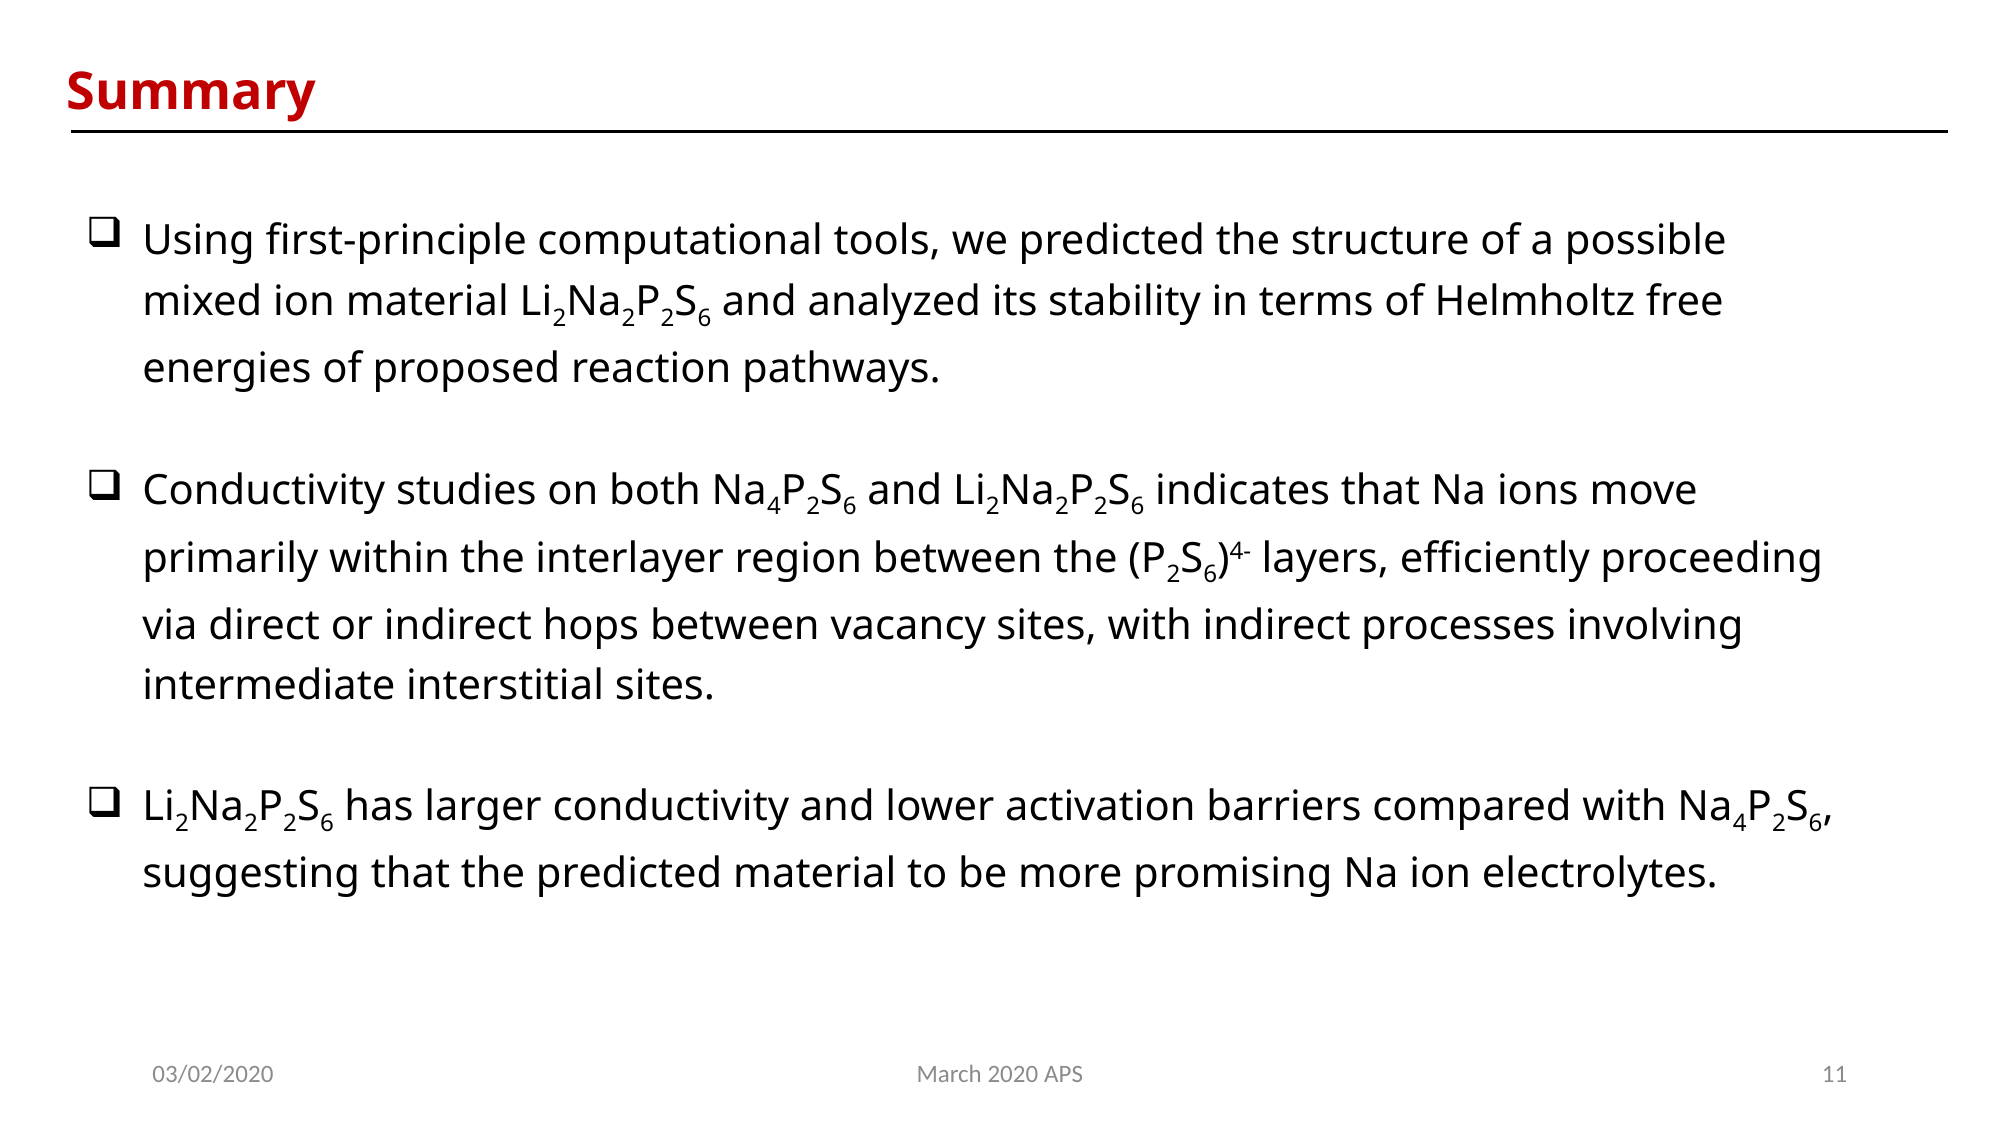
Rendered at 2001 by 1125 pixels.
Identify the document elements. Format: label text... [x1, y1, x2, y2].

slide_number 11 [1412, 1042, 1863, 1103]
text_box Summary [52, 50, 332, 128]
footer March 2020 APS [662, 1042, 1338, 1103]
text_box Using first-principle computational tools, we predicted the structure of a possible mixed ion material Li2Na2P2S6 and analyzed its stability in terms of Helmholtz free energies of proposed reaction pathways. Conductivity studies on both Na4P2S6 and Li2Na2P2S6 indicates that Na ions move primarily within the interlayer region between the (P2S6)4- layers, efficiently proceeding via direct or indirect hops between vacancy sites, with indirect processes involving intermediate interstitial sites. Li2Na2P2S6 has larger conductivity and lower activation barriers compared with Na4P2S6, suggesting that the predicted material to be more promising Na ion electrolytes. [71, 195, 1863, 904]
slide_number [137, 1042, 588, 1103]
